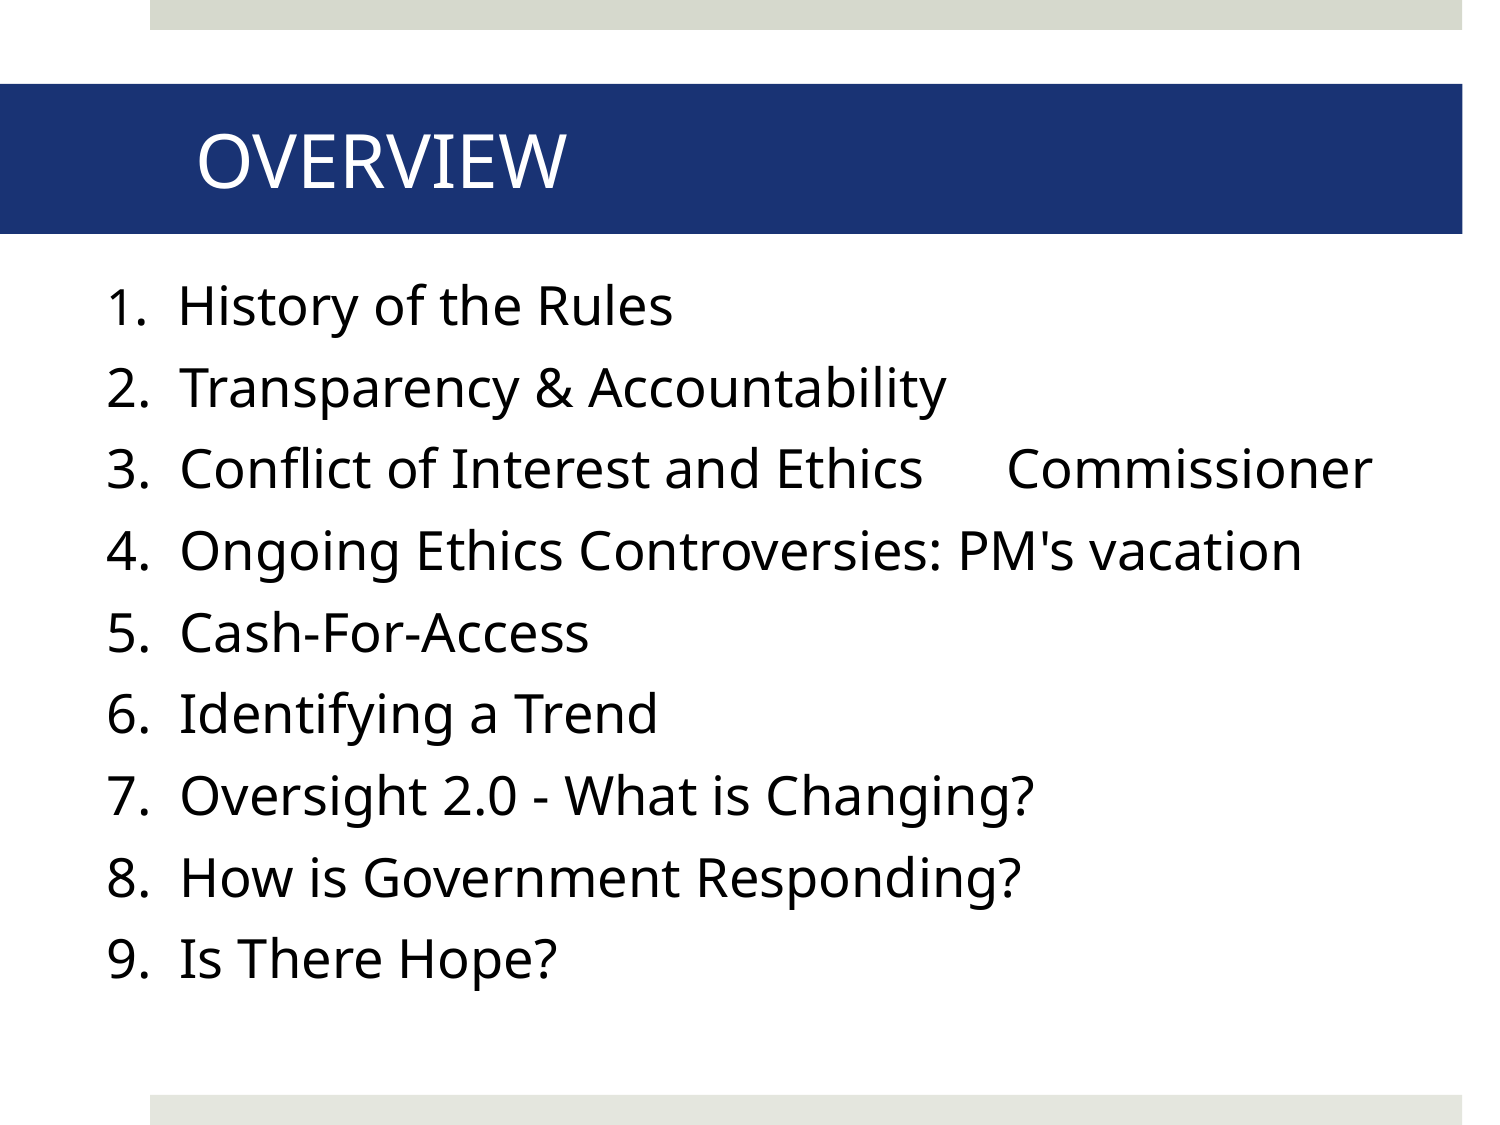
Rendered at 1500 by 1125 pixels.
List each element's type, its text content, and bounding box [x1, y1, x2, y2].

text_box 1. History of the Rules 2. Transparency & Accountability 3. Conflict of Interest and Ethics Commissioner 4. Ongoing Ethics Controversies: PM's vacation 5. Cash-For-Access 6. Identifying a Trend 7. Oversight 2.0 - What is Changing? 8. How is Government Responding? 9. Is There Hope? [91, 264, 1500, 1059]
title OVERVIEW [0, 83, 1463, 234]
